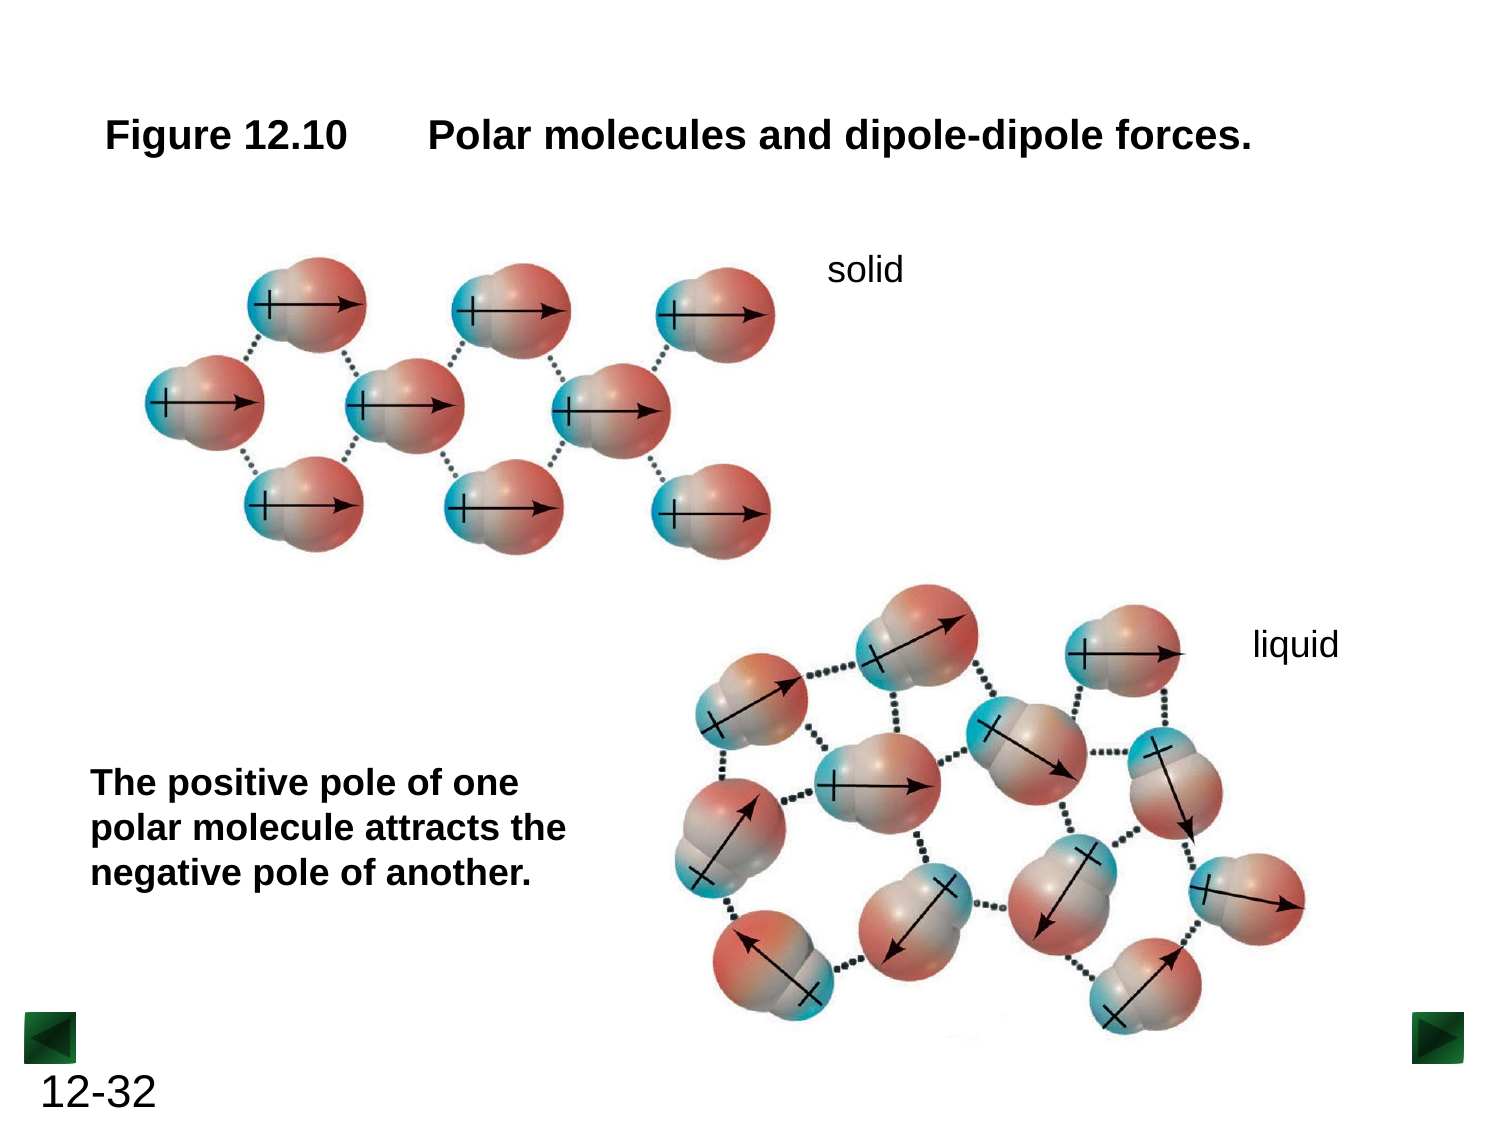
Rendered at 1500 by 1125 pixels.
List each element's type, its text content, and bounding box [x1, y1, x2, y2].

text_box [662, 574, 1438, 1052]
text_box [137, 237, 1013, 580]
text_box The positive pole of one polar molecule attracts the negative pole of another. [74, 749, 588, 900]
text_box Polar molecules and dipole-dipole forces. [412, 99, 1400, 165]
text_box Figure 12.10 [89, 99, 378, 165]
